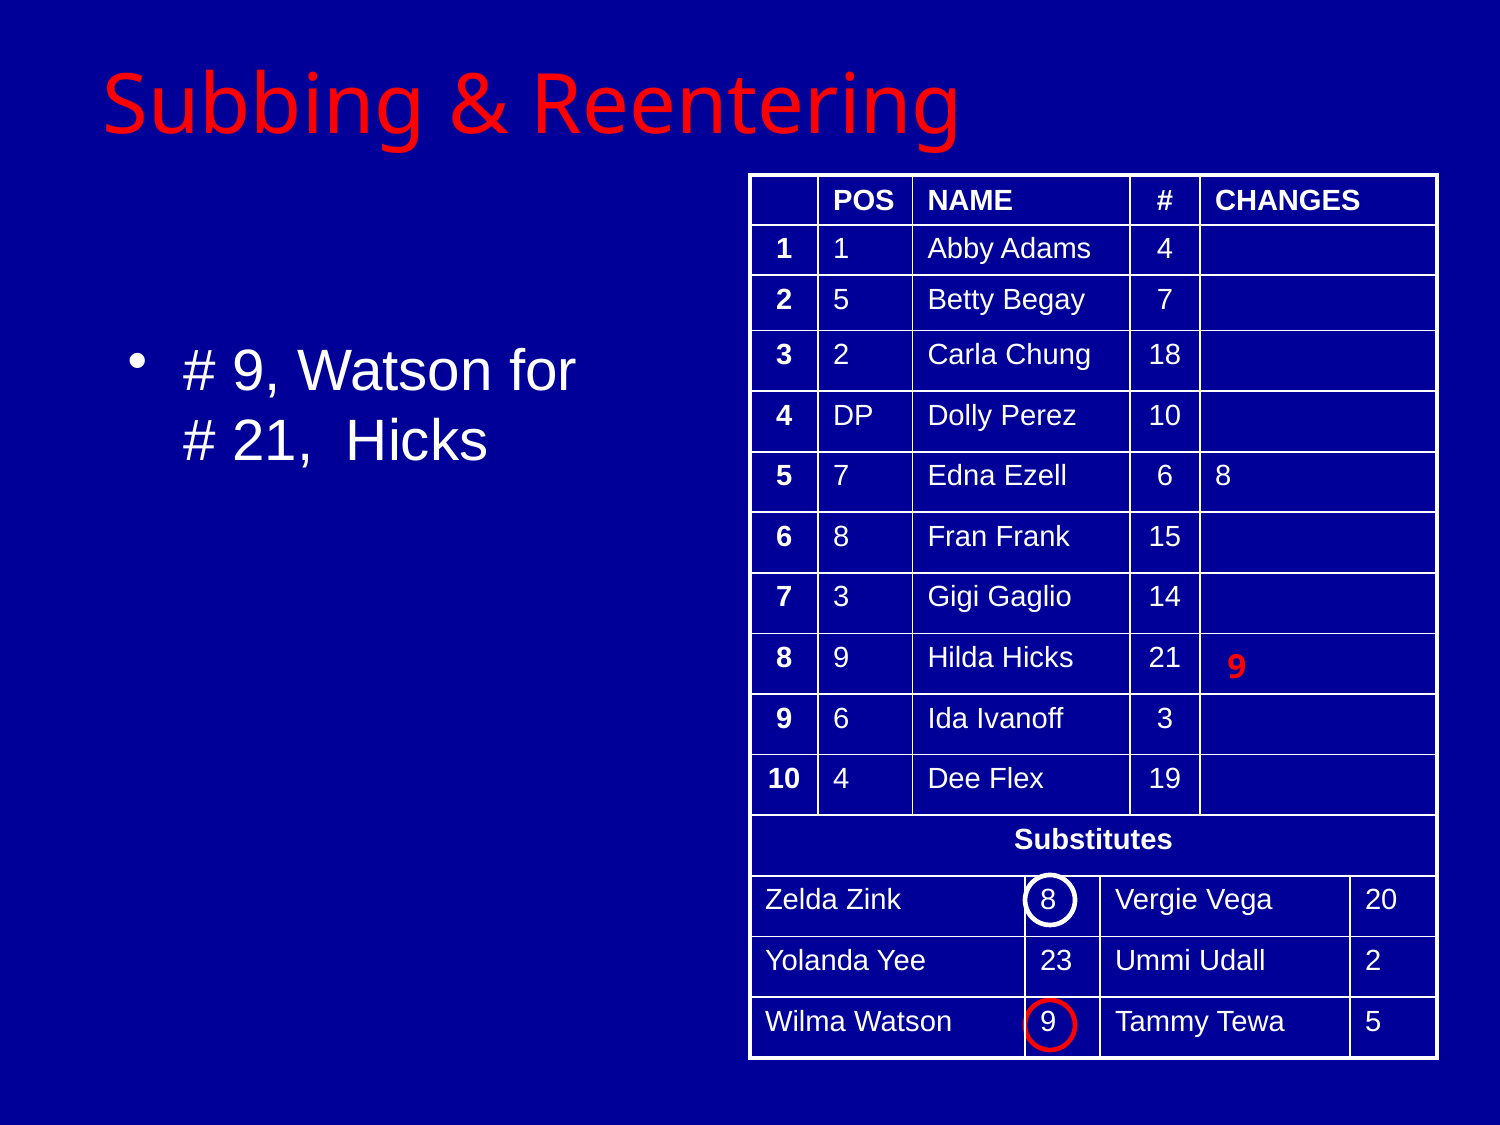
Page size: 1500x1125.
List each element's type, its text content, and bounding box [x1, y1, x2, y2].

table_cell 3 [1131, 695, 1199, 754]
table_cell Betty Begay [913, 276, 1129, 330]
table_cell Edna Ezell [913, 453, 1129, 511]
table_cell 3 [752, 331, 817, 390]
table_cell Carla Chung [913, 331, 1129, 390]
table_header # [1131, 177, 1199, 224]
table_cell 14 [1131, 574, 1199, 633]
table_cell [1201, 695, 1435, 754]
table_cell 10 [1131, 392, 1199, 451]
table_cell 3 [819, 574, 912, 633]
table_cell Fran Frank [913, 513, 1129, 572]
table_cell Ummi Udall [1101, 937, 1349, 996]
table_header POS [819, 177, 912, 224]
table_cell 4 [819, 755, 912, 814]
table_cell 6 [752, 513, 817, 572]
table_cell [1201, 513, 1435, 572]
table_cell 21 [1131, 634, 1199, 693]
text_box [1025, 874, 1076, 925]
table_cell 6 [1131, 453, 1199, 511]
table_cell 5 [1351, 998, 1435, 1056]
table_cell Yolanda Yee [752, 937, 1024, 996]
table_cell 1 [819, 226, 912, 274]
table_cell Substitutes [752, 816, 1435, 875]
table_cell 8 [1026, 877, 1099, 936]
table_cell 2 [1351, 937, 1435, 996]
table_cell 7 [752, 574, 817, 633]
table_cell 2 [819, 331, 912, 390]
table_cell 23 [1026, 937, 1099, 996]
table_cell DP [819, 392, 912, 451]
table_cell 4 [752, 392, 817, 451]
table_cell 20 [1351, 877, 1435, 936]
table_cell 7 [819, 453, 912, 511]
table_cell 15 [1131, 513, 1199, 572]
table_header CHANGES [1201, 177, 1435, 224]
table_cell 18 [1131, 331, 1199, 390]
list # 9, Watson for # 21, Hicks [112, 324, 738, 576]
table_cell Abby Adams [913, 226, 1129, 274]
table_cell 1 [752, 226, 817, 274]
table_cell [1201, 755, 1435, 814]
table_cell Zelda Zink [752, 877, 1024, 936]
table_cell 7 [1131, 276, 1199, 330]
table_cell Vergie Vega [1101, 877, 1349, 936]
table_header NAME [913, 177, 1129, 224]
table_cell [1201, 226, 1435, 274]
table_cell 9 [819, 634, 912, 693]
table_cell Dolly Perez [913, 392, 1129, 451]
table_cell 9 [752, 695, 817, 754]
table_cell 8 [752, 634, 817, 693]
table_cell Dee Flex [913, 755, 1129, 814]
table_cell 5 [819, 276, 912, 330]
table_cell [1201, 574, 1435, 633]
table_cell [1201, 331, 1435, 390]
title Subbing & Reentering [87, 37, 1363, 163]
table_cell Hilda Hicks [913, 634, 1129, 693]
table_cell 8 [1201, 453, 1435, 511]
table_cell 2 [752, 276, 817, 330]
table_cell 4 [1131, 226, 1199, 274]
table_cell [1201, 634, 1435, 693]
table_cell Wilma Watson [752, 998, 1024, 1056]
table_cell 8 [819, 513, 912, 572]
table_cell Gigi Gaglio [913, 574, 1129, 633]
table_cell 5 [752, 453, 817, 511]
table_cell Tammy Tewa [1101, 998, 1349, 1056]
table_cell 19 [1131, 755, 1199, 814]
table_cell 9 [1026, 998, 1099, 1056]
table_cell Ida Ivanoff [913, 695, 1129, 754]
table_cell 6 [819, 695, 912, 754]
table_cell 10 [752, 755, 817, 814]
table_cell [1201, 392, 1435, 451]
table_header [752, 177, 817, 224]
table_cell [1201, 276, 1435, 330]
